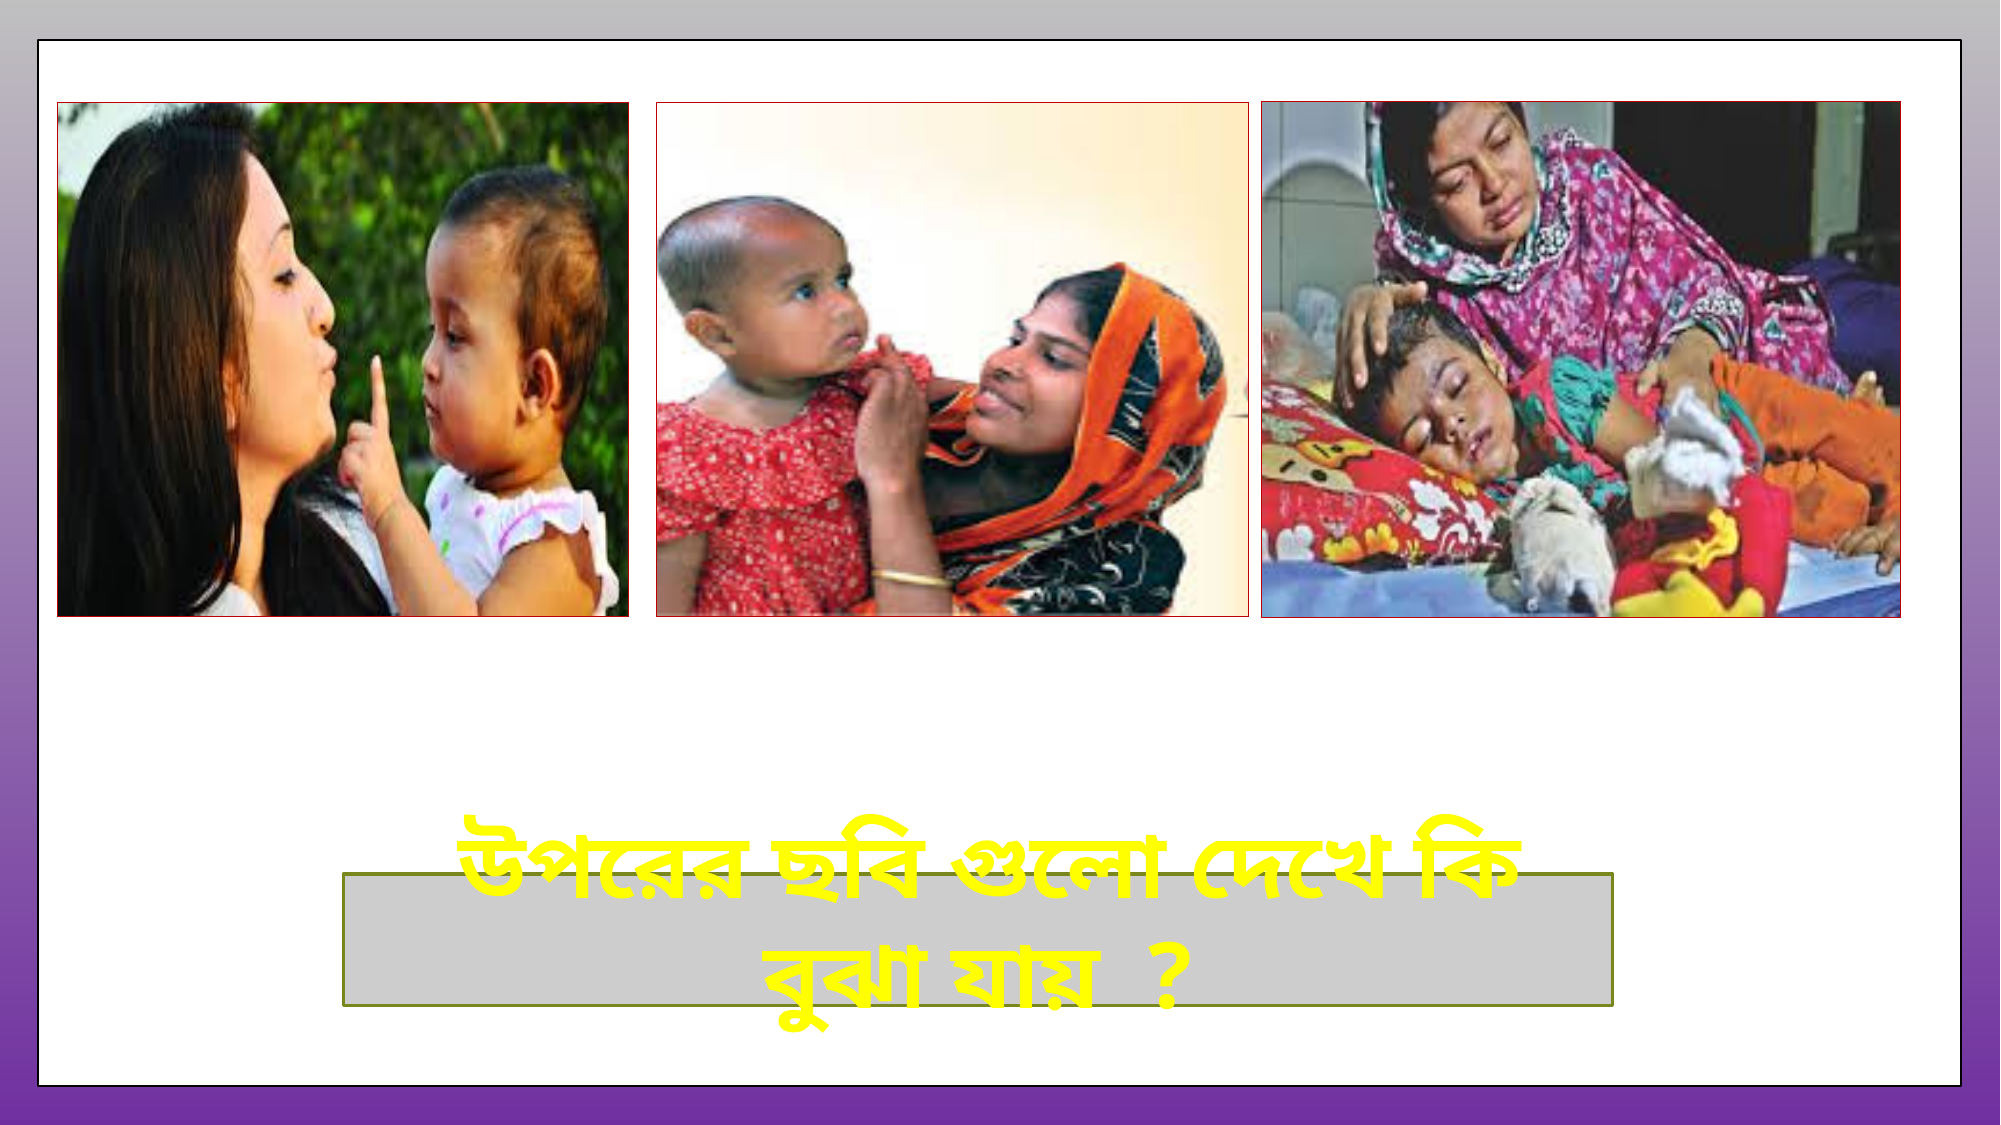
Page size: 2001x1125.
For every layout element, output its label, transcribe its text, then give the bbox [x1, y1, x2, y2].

picture [1261, 102, 1900, 618]
picture [57, 102, 629, 618]
text_box উপরের ছবি গুলো দেখে কি বুঝা যায় ? [342, 872, 1614, 1007]
picture [655, 102, 1250, 618]
